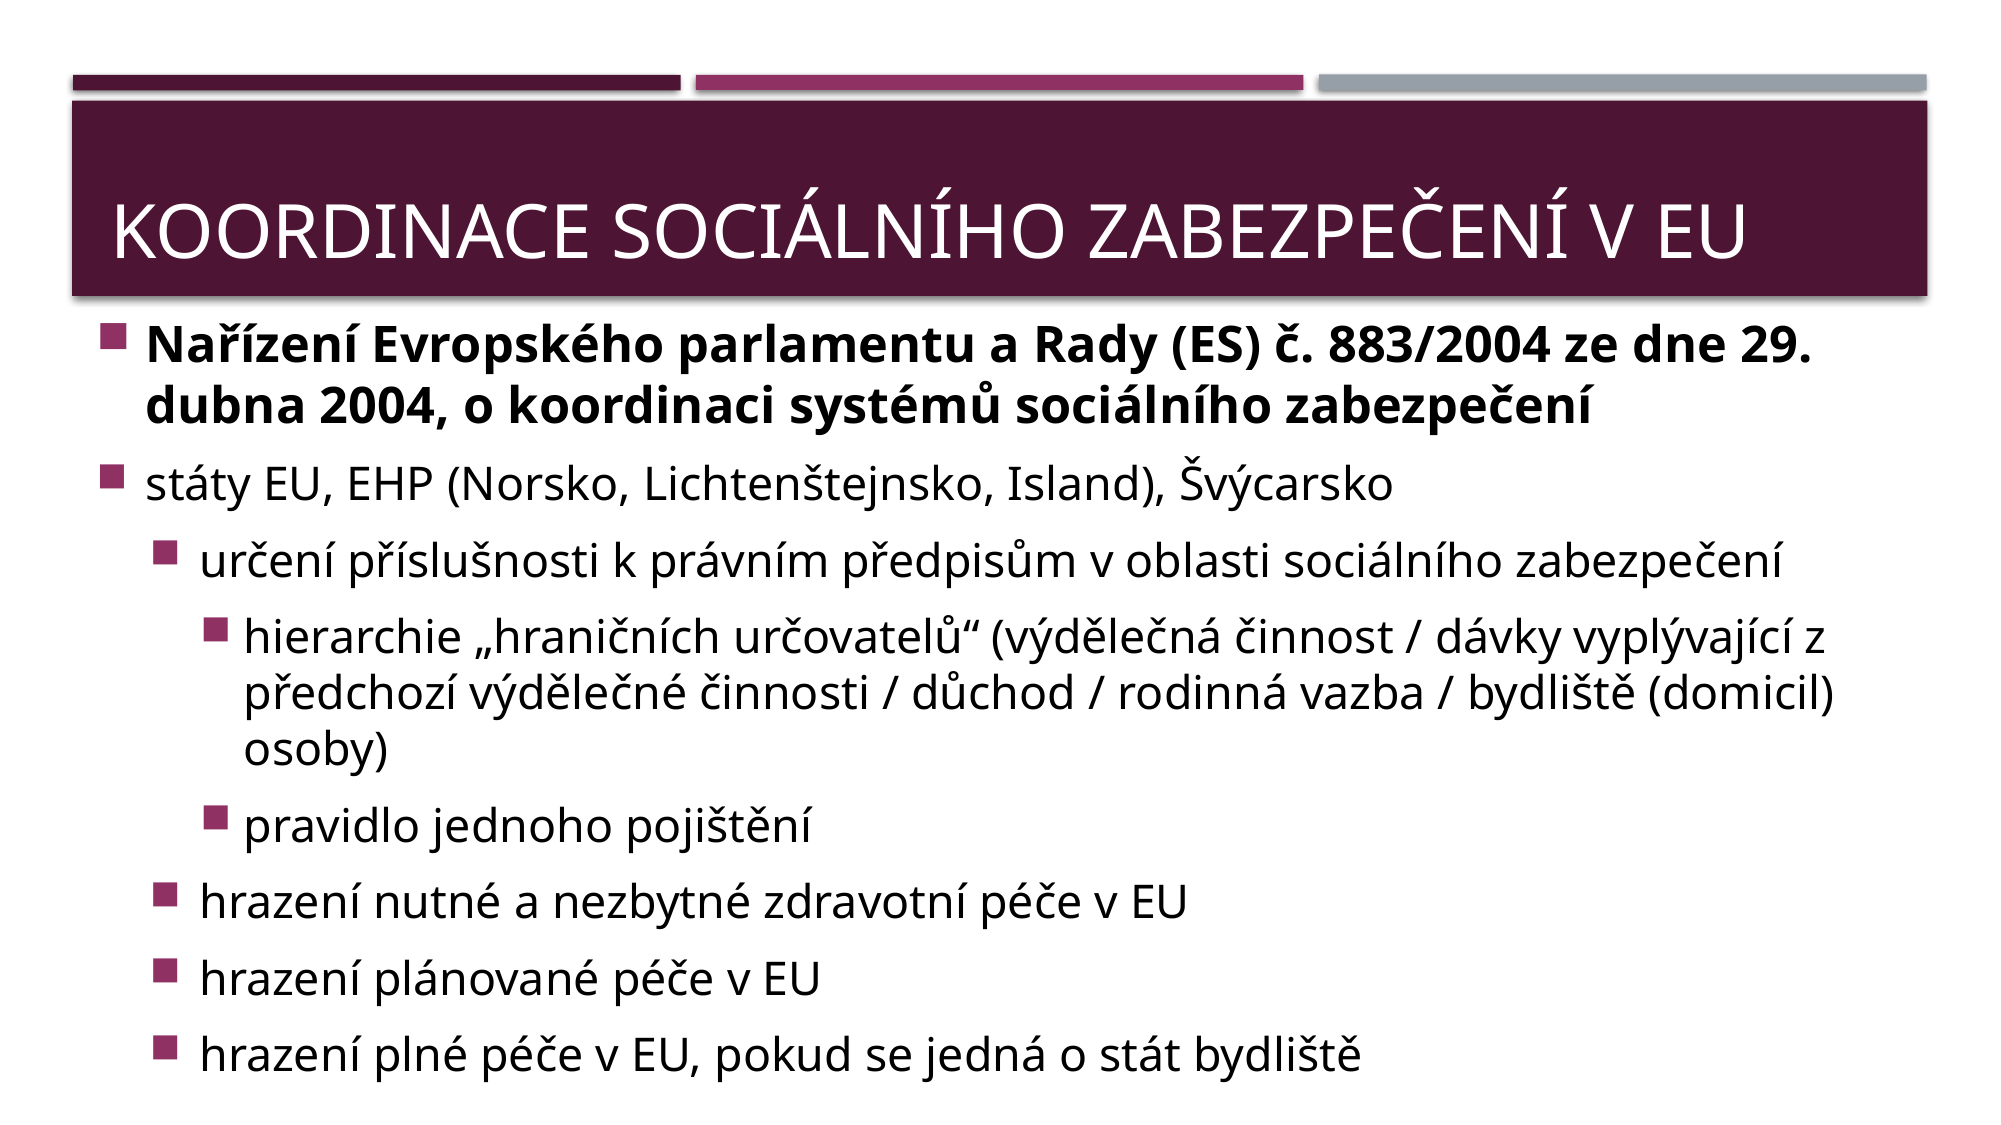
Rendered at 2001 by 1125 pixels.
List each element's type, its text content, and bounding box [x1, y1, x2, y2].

list Nařízení Evropského parlamentu a Rady (ES) č. 883/2004 ze dne 29. dubna 2004, o koordinaci systémů sociálního zabezpečení státy EU, EHP (Norsko, Lichtenštejnsko, Island), Švýcarsko určení příslušnosti k právním předpisům v oblasti sociálního zabezpečení hierarchie „hraničních určovatelů“ (výdělečná činnost / dávky vyplývající z předchozí výdělečné činnosti / důchod / rodinná vazba / bydliště (domicil) osoby) pravidlo jednoho pojištění hrazení nutné a nezbytné zdravotní péče v EU hrazení plánované péče v EU hrazení plné péče v EU, pokud se jedná o stát bydliště [80, 304, 1890, 1101]
title Koordinace sociálního zabezpečení v EU [95, 115, 1905, 282]
